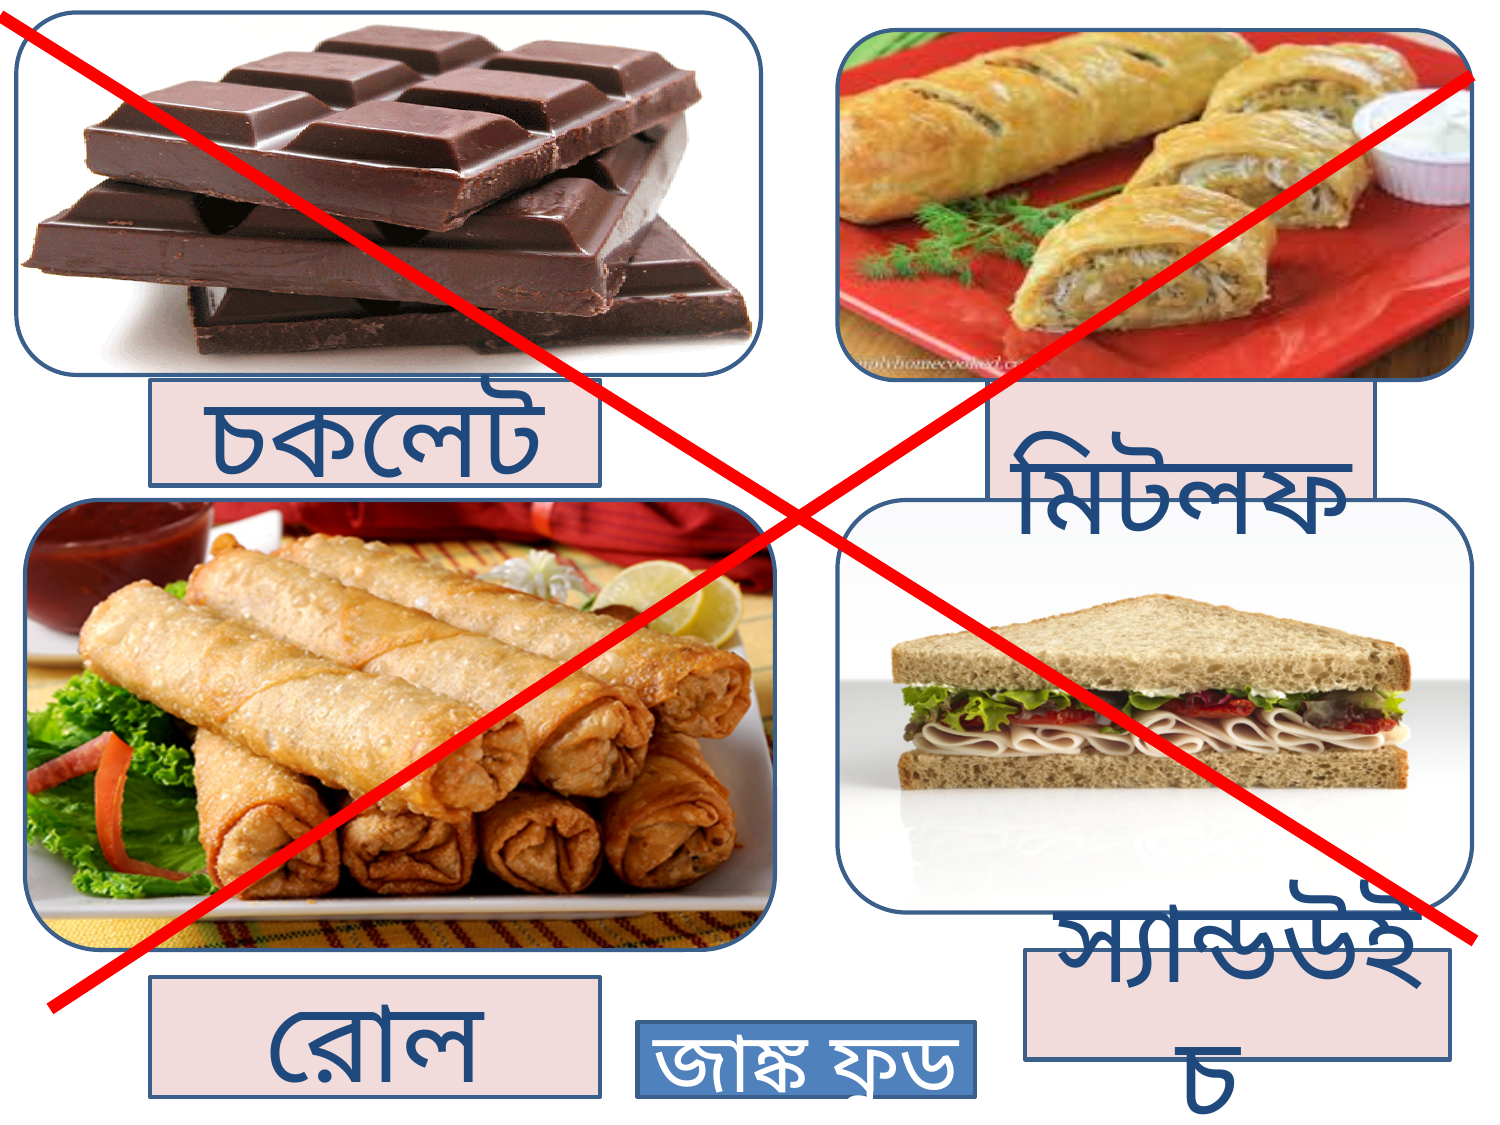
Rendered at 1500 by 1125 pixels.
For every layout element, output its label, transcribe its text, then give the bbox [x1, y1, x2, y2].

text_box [49, 74, 1473, 1010]
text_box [0, 15, 1476, 942]
text_box [55, 10, 722, 14]
text_box স্যান্ডউইচ [1023, 1017, 1452, 1062]
text_box জাঙ্ক ফুড [635, 1020, 977, 1099]
text_box রোল [148, 1017, 602, 1099]
